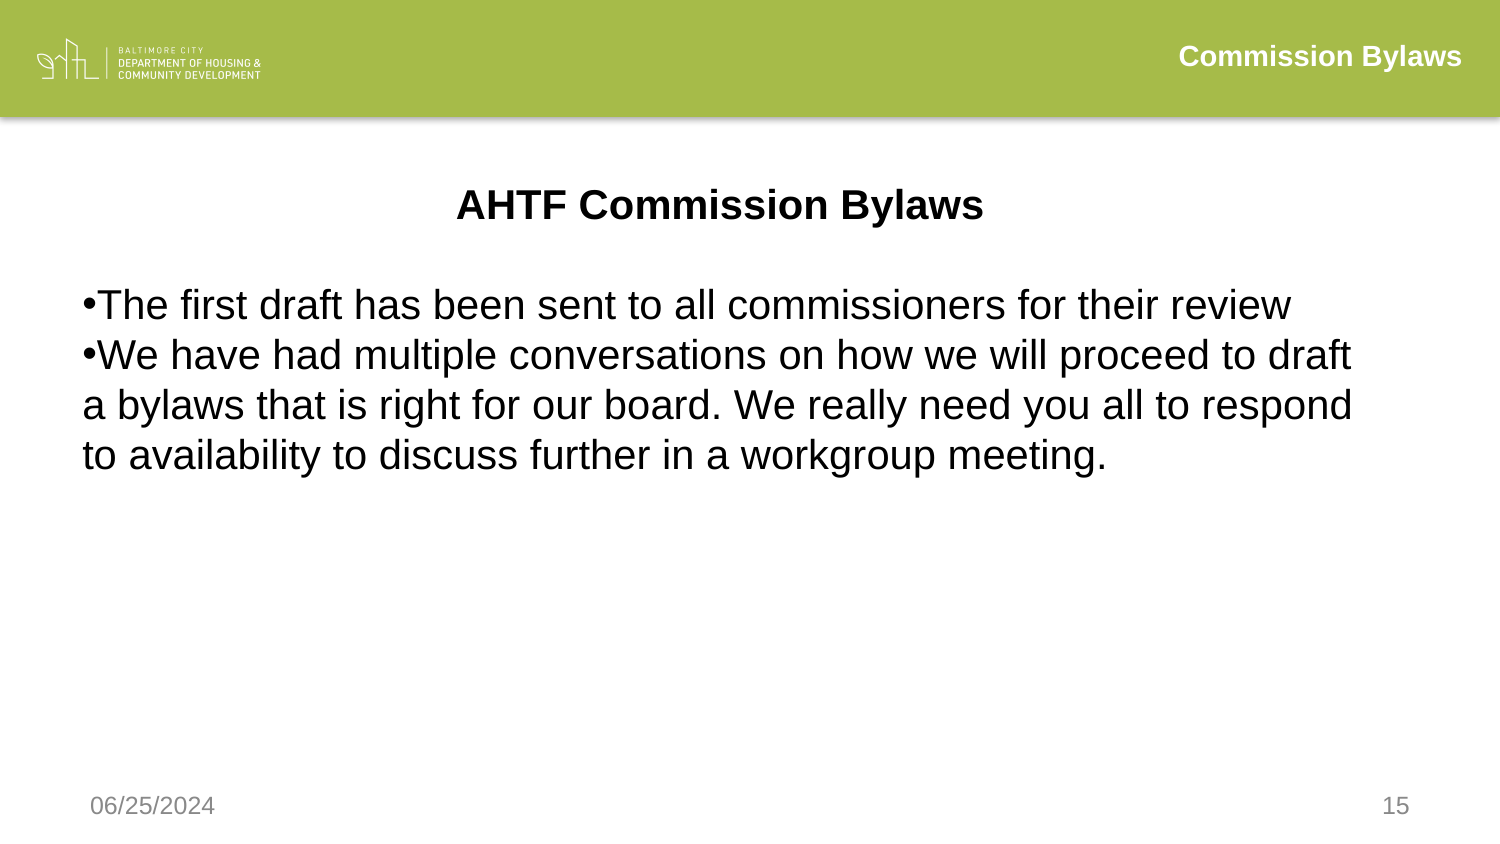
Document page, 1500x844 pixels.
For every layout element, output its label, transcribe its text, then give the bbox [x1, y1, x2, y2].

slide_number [75, 782, 425, 828]
list Commission Bylaws [1013, 37, 1463, 81]
list AHTF Commission Bylaws The first draft has been sent to all commissioners for their review We have had multiple conversations on how we will proceed to draft a bylaws that is right for our board. We really need you all to respond to availability to discuss further in a workgroup meeting. [82, 177, 1359, 774]
picture [37, 38, 261, 79]
slide_number 15 [1074, 782, 1425, 828]
